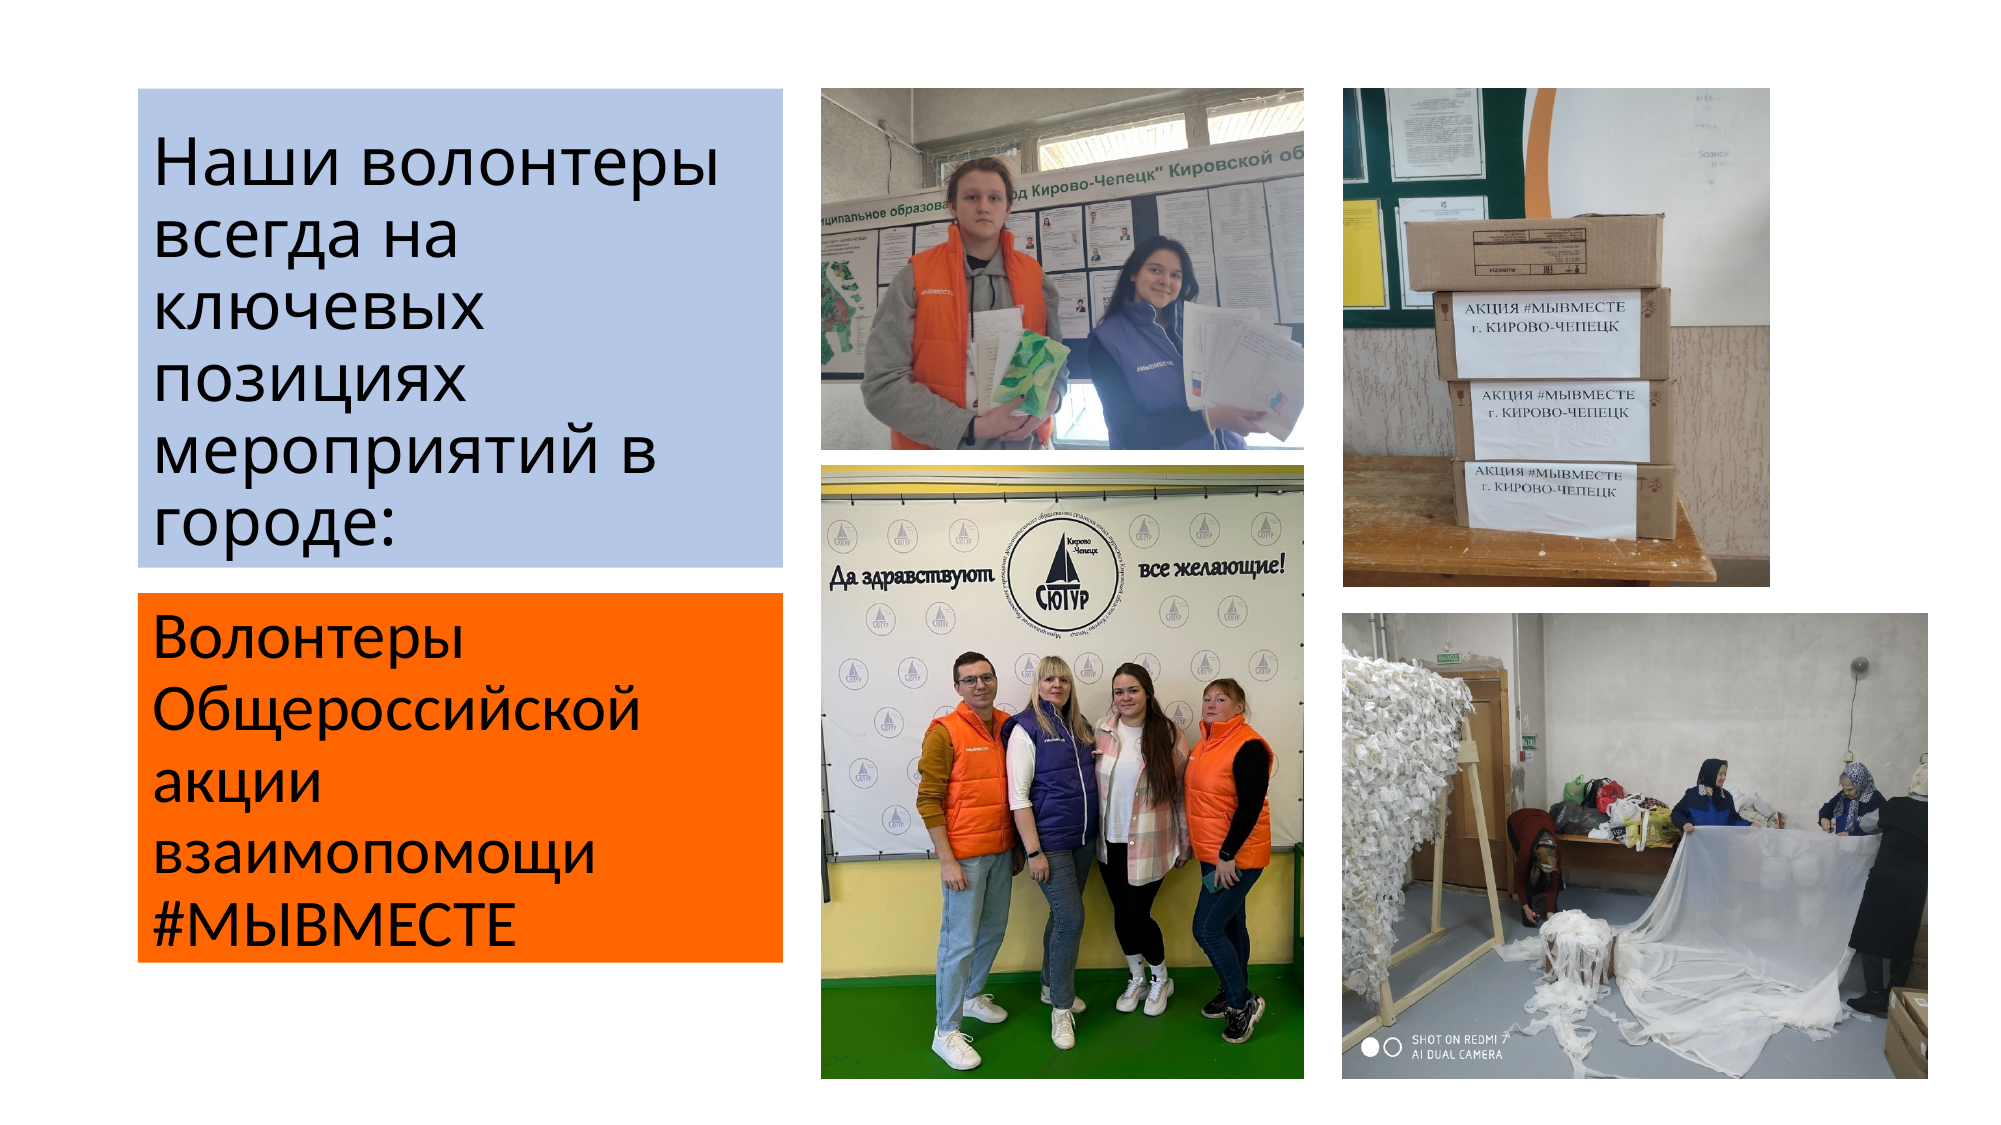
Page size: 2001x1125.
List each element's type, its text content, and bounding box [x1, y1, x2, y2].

title Наши волонтеры всегда на ключевых позициях мероприятий в городе: [137, 88, 783, 568]
picture [1342, 88, 1770, 587]
picture [821, 465, 1304, 1079]
list Волонтеры Общероссийской акции взаимопомощи #МЫВМЕСТЕ [137, 593, 783, 963]
picture [821, 88, 1304, 450]
picture [1342, 613, 1928, 1079]
